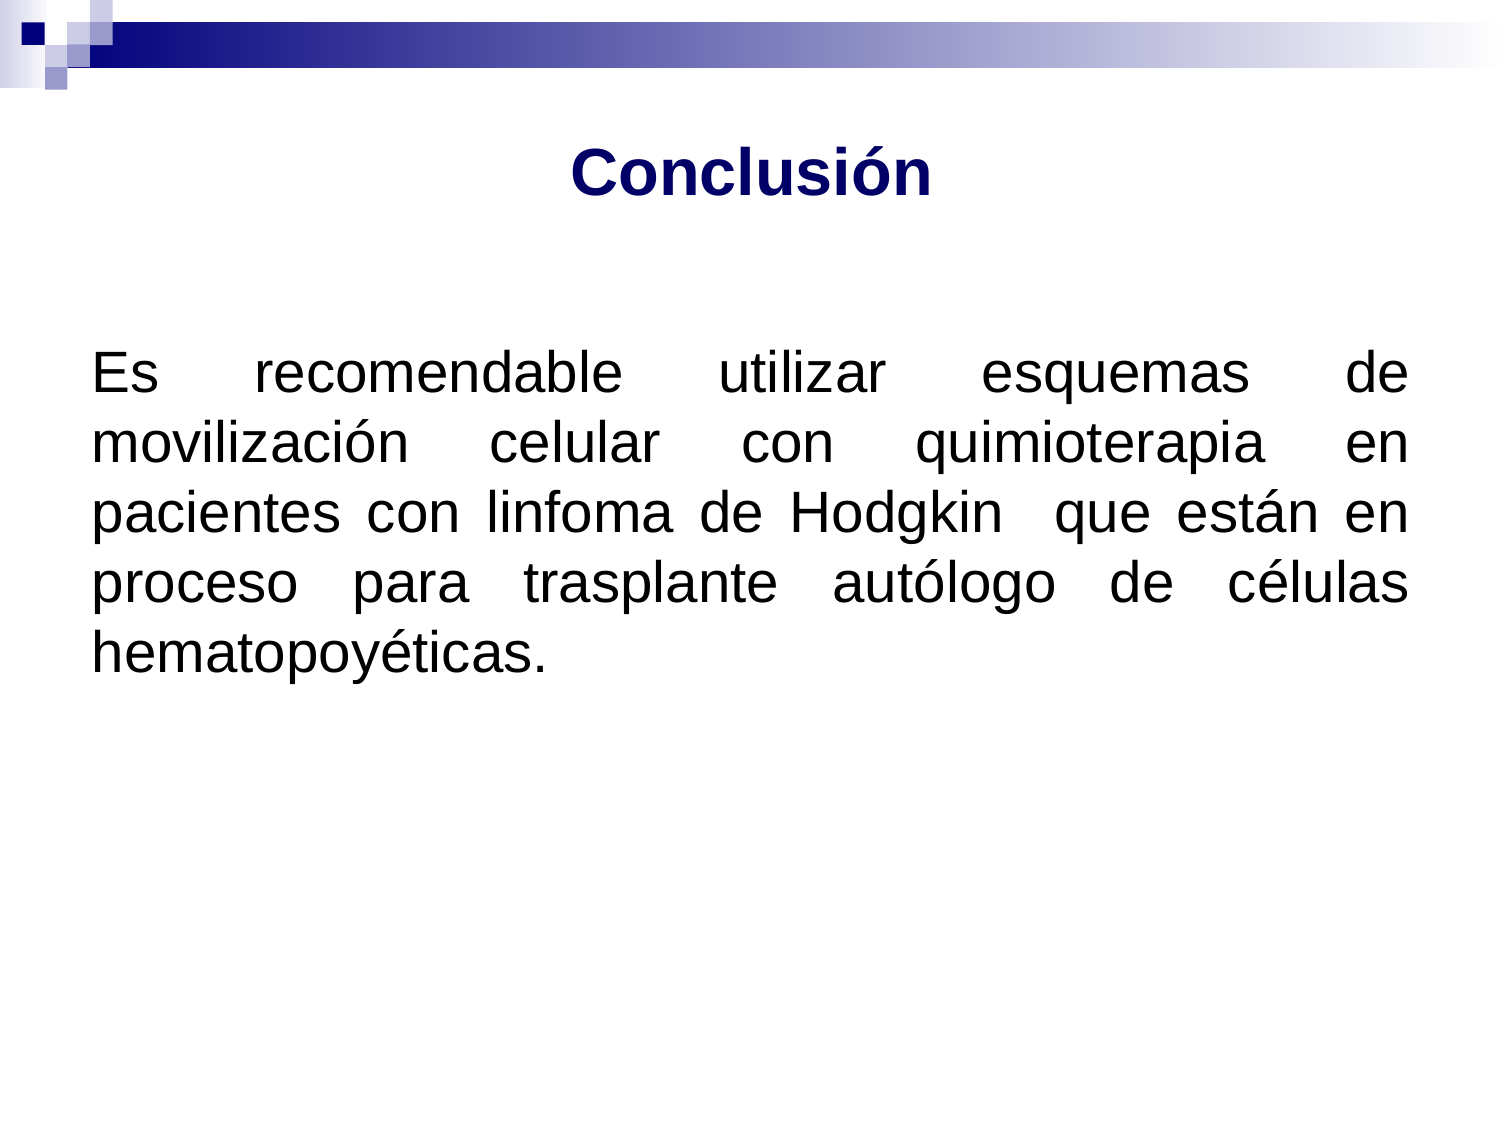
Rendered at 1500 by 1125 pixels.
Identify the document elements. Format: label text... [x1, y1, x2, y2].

list Es recomendable utilizar esquemas de movilización celular con quimioterapia en pacientes con linfoma de Hodgkin que están en proceso para trasplante autólogo de células hematopoyéticas. [76, 326, 1427, 1010]
title Conclusión [76, 113, 1427, 224]
